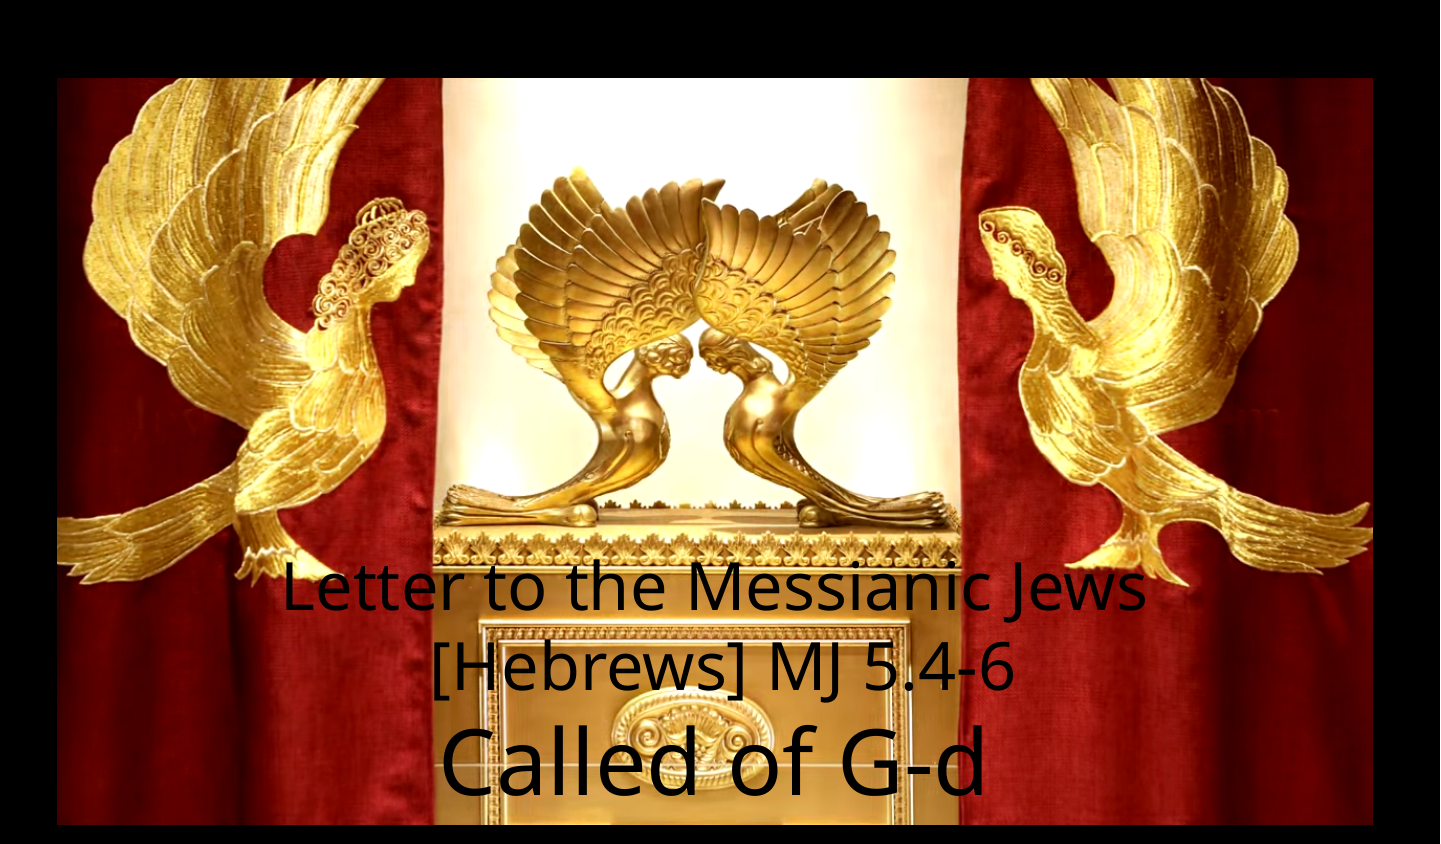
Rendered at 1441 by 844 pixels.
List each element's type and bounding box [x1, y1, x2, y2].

picture [57, 78, 1373, 825]
